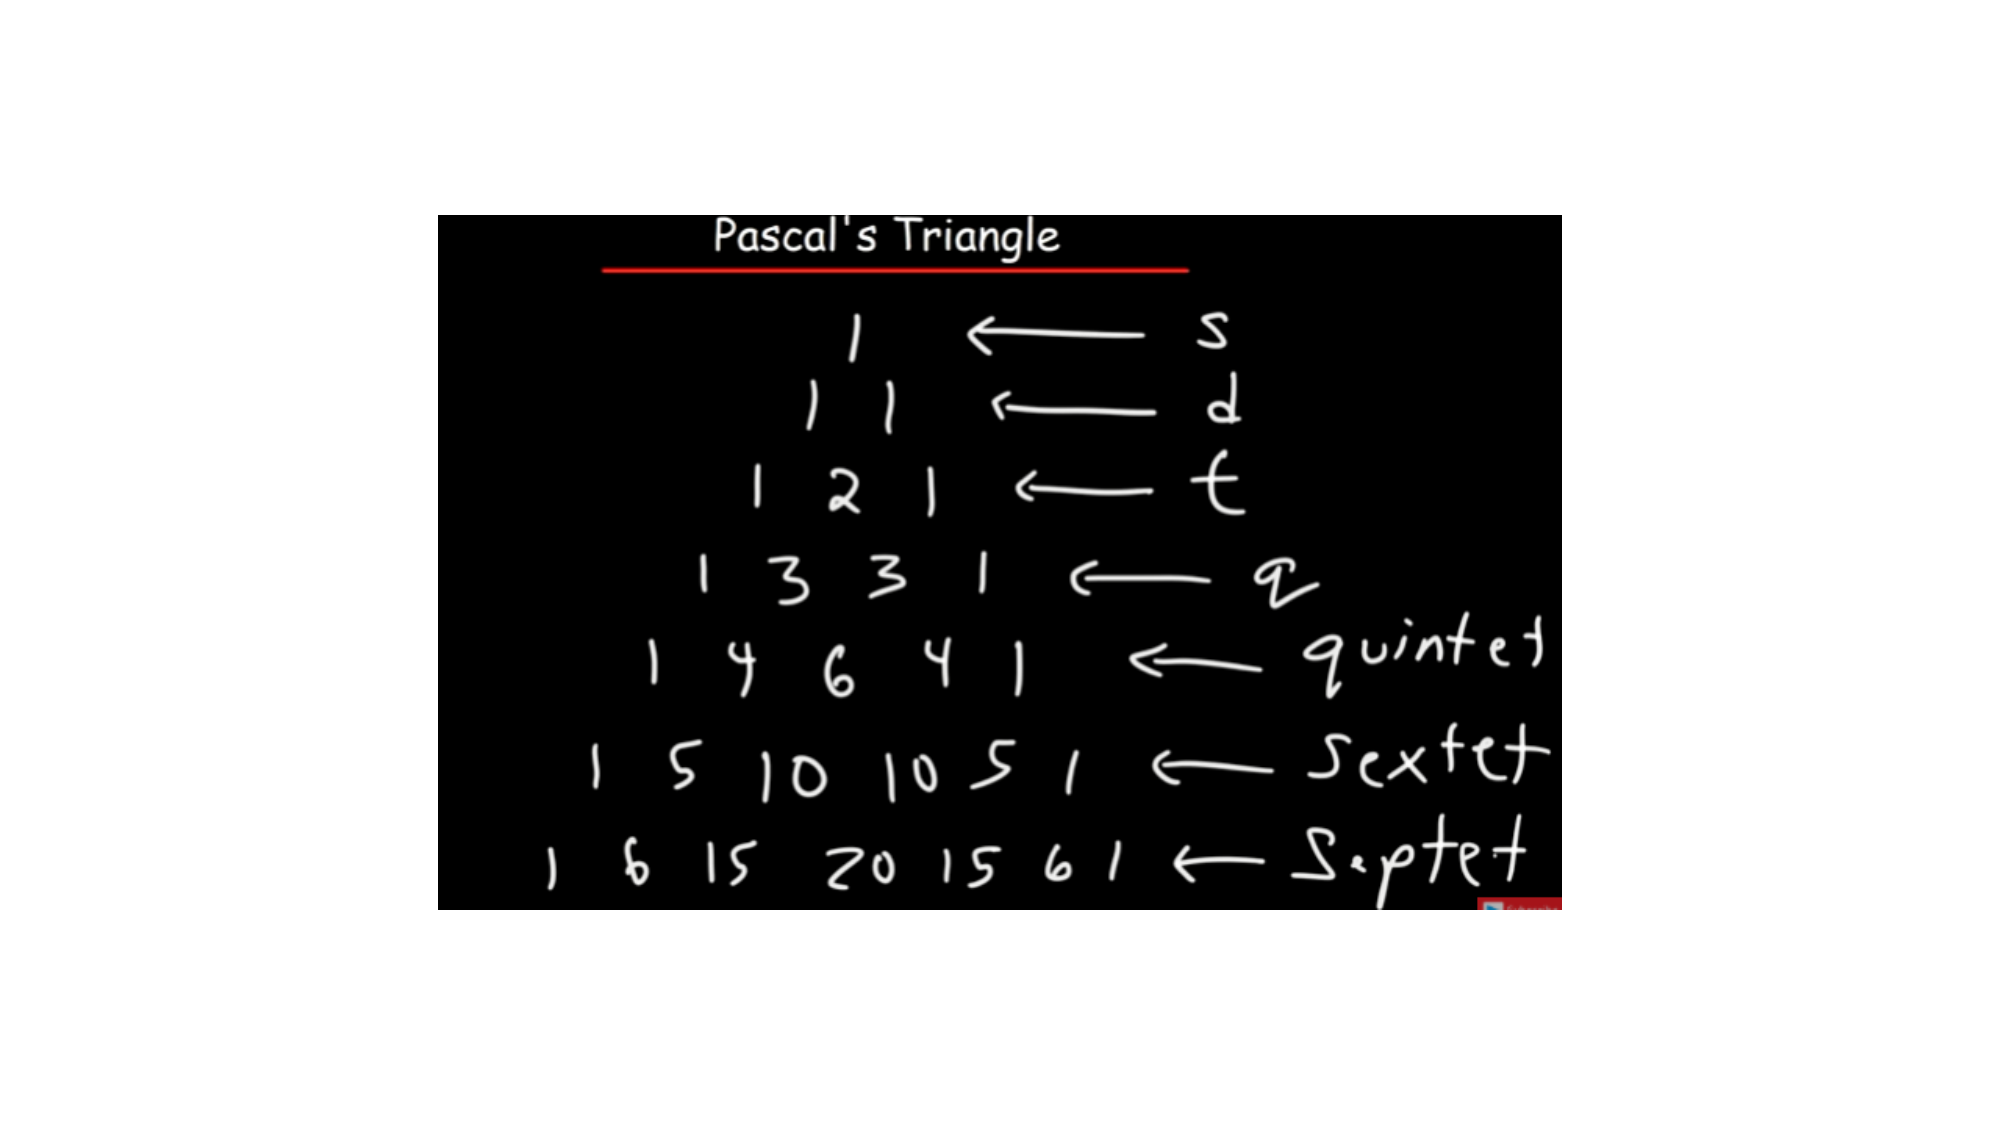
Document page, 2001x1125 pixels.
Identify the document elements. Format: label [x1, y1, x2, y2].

picture [438, 215, 1562, 910]
